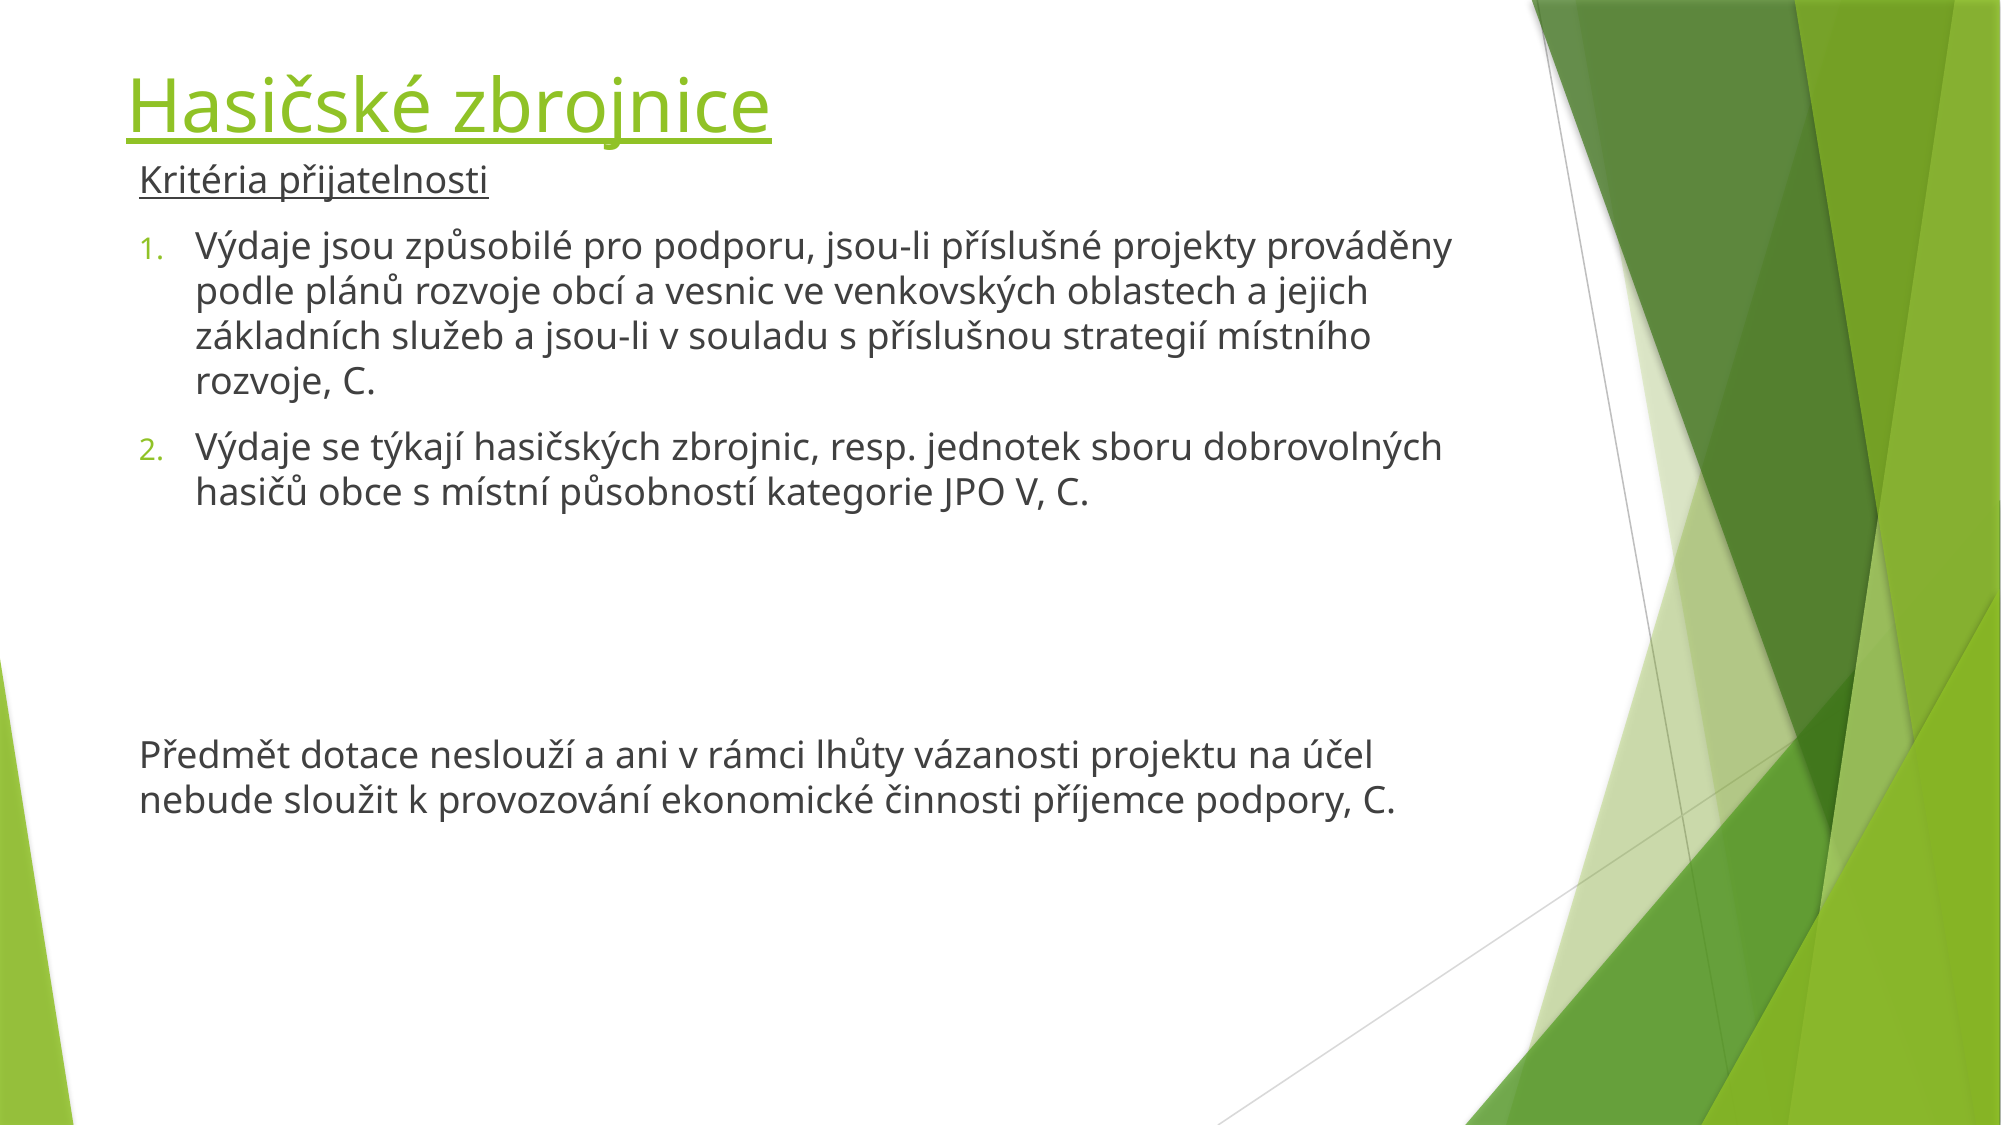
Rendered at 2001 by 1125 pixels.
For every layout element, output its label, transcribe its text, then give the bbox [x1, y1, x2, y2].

title Hasičské zbrojnice [111, 50, 1522, 317]
list Kritéria přijatelnosti Výdaje jsou způsobilé pro podporu, jsou-li příslušné projekty prováděny podle plánů rozvoje obcí a vesnic ve venkovských oblastech a jejich základních služeb a jsou-li v souladu s příslušnou strategií místního rozvoje, C. Výdaje se týkají hasičských zbrojnic, resp. jednotek sboru dobrovolných hasičů obce s místní působností kategorie JPO V, C. Předmět dotace neslouží a ani v rámci lhůty vázanosti projektu na účel nebude sloužit k provozování ekonomické činnosti příjemce podpory, C. [123, 148, 1535, 1125]
